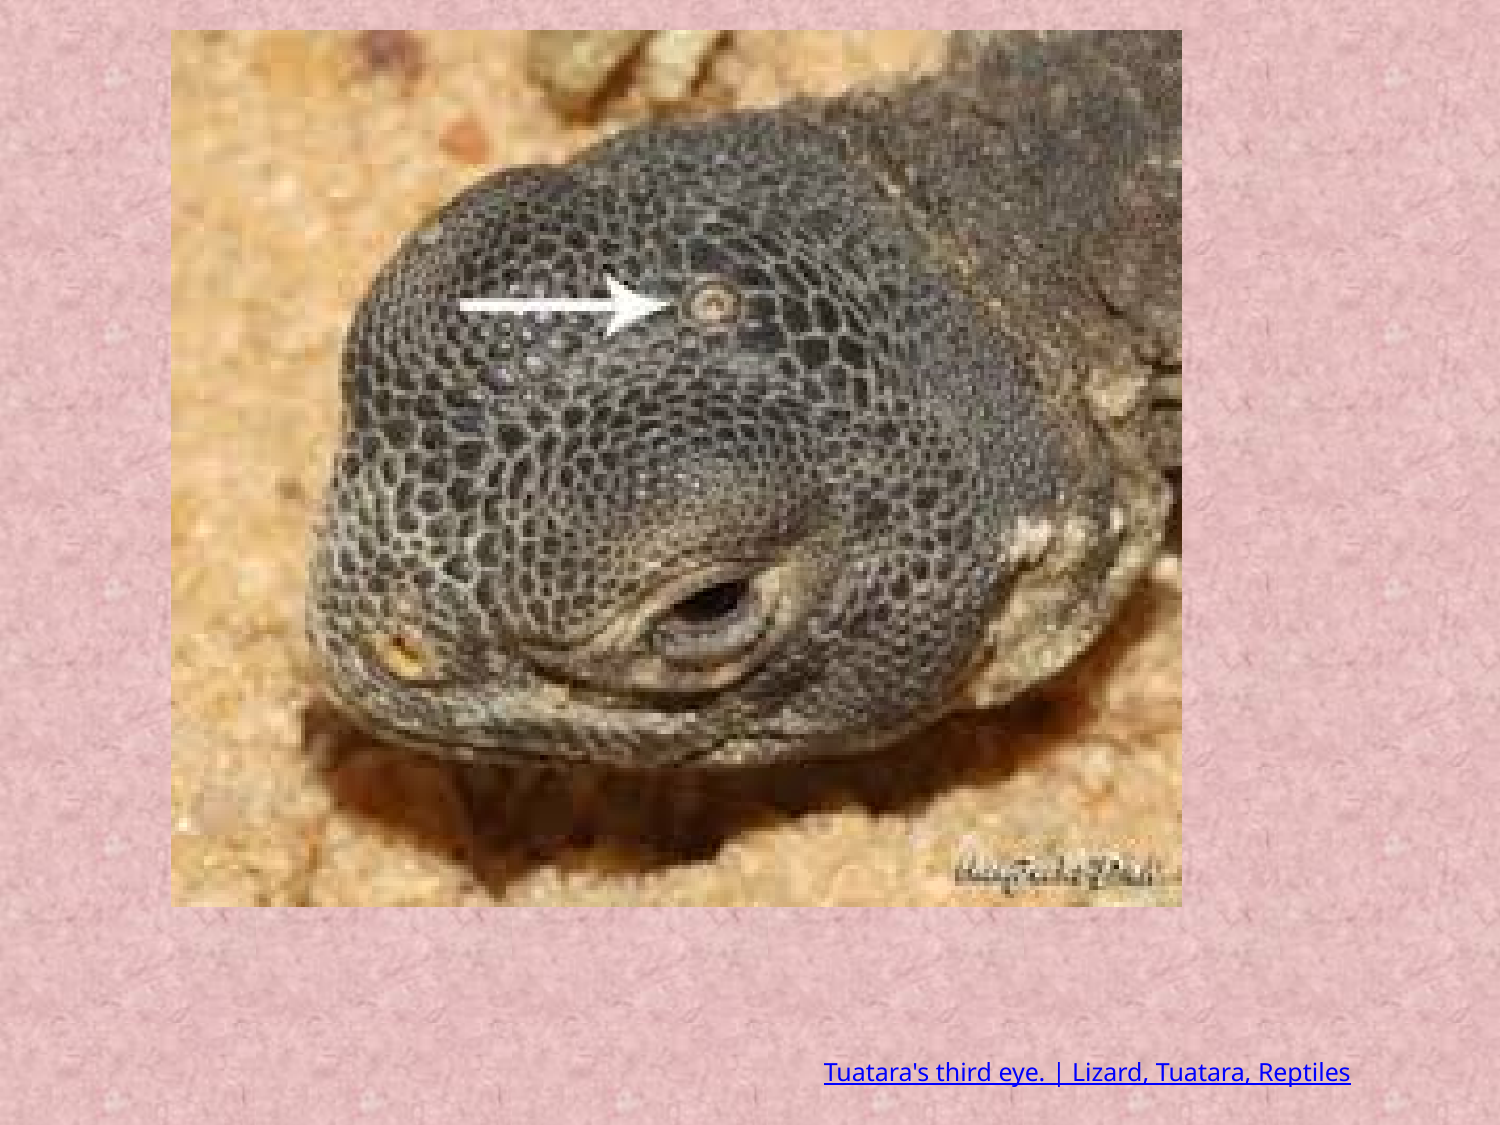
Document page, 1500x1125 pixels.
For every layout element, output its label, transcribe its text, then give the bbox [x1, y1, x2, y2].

text_box Tuatara's third eye. | Lizard, Tuatara, Reptiles [808, 1048, 1500, 1098]
picture [0, 0, 1500, 1125]
